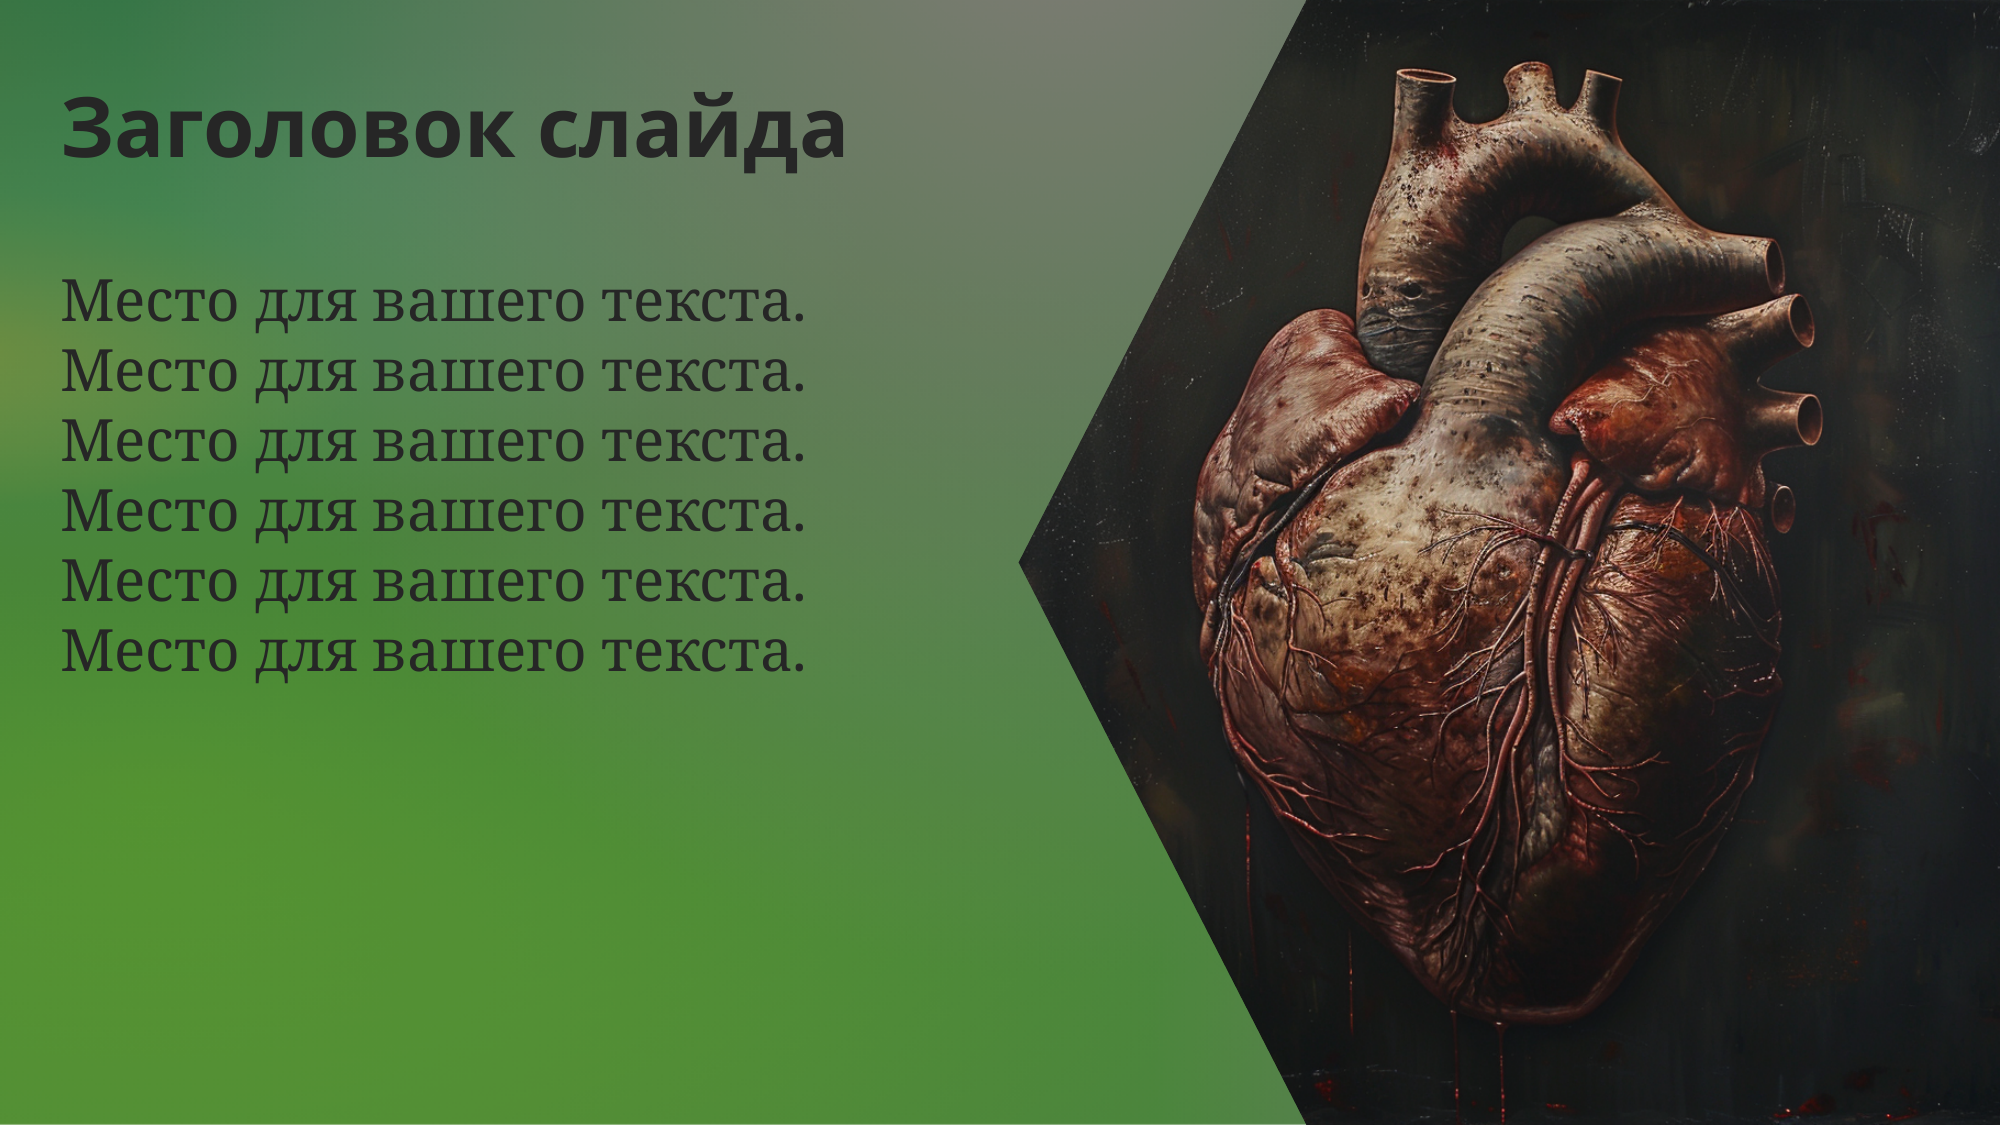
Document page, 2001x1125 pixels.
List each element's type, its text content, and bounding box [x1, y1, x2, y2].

picture [1018, 0, 2000, 1125]
text_box Место для вашего текста. Место для вашего текста. Место для вашего текста. Место для вашего текста. Место для вашего текста. Место для вашего текста. [45, 255, 950, 761]
text_box Заголовок слайда [45, 77, 950, 255]
